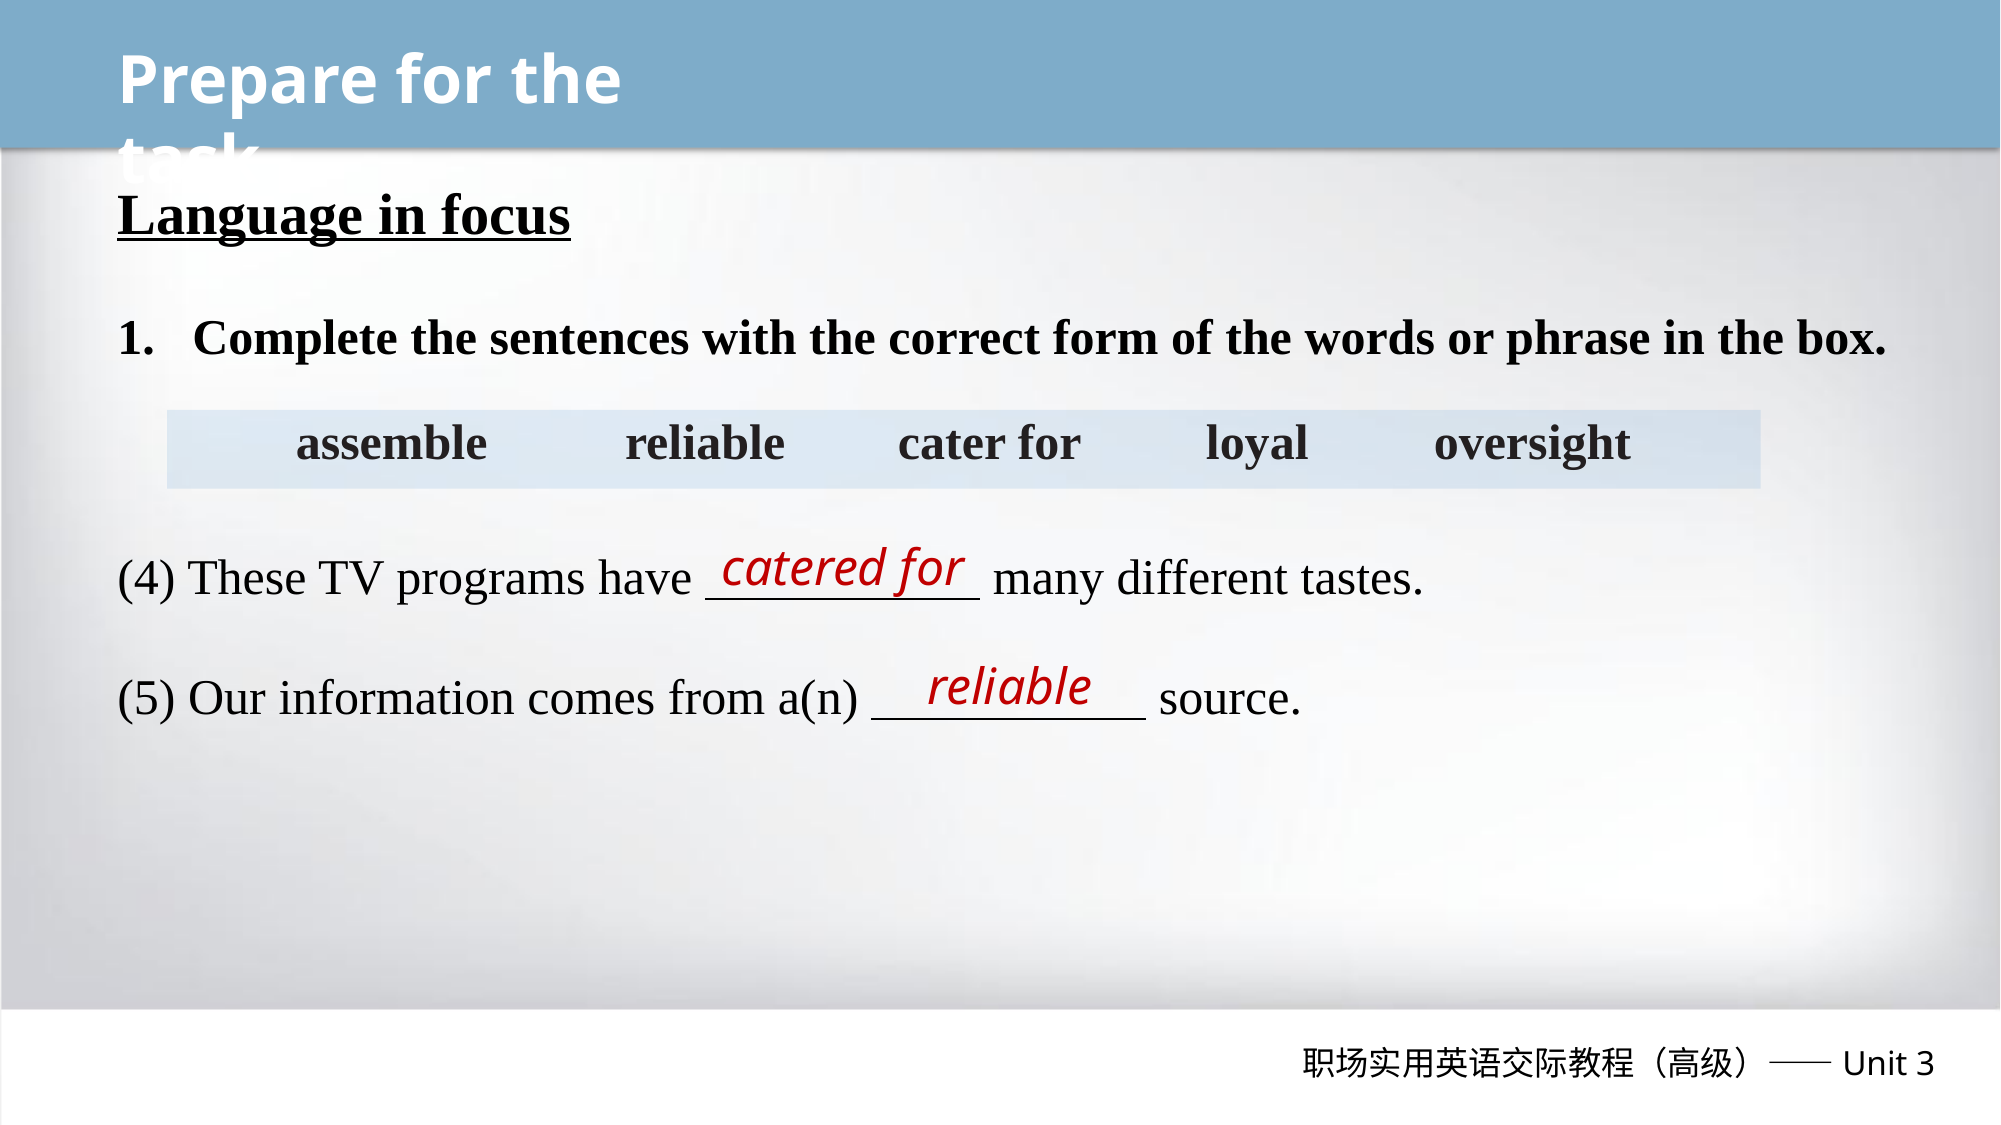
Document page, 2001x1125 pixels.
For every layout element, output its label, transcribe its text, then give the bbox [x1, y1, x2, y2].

text_box 职场实用英语交际教程（高级）——Unit 3 [628, 1034, 1950, 1090]
text_box Prepare for the task [102, 29, 786, 168]
text_box reliable [912, 647, 1108, 722]
text_box Complete the sentences with the correct form of the words or phrase in the box. (4) These TV programs have many different tastes. (5) Our information comes from a(n) source. [102, 297, 1917, 732]
text_box Language in focus [102, 168, 1826, 254]
text_box catered for [706, 528, 980, 604]
text_box assemble reliable cater for loyal oversight [167, 409, 1761, 489]
picture [0, 0, 2001, 1125]
